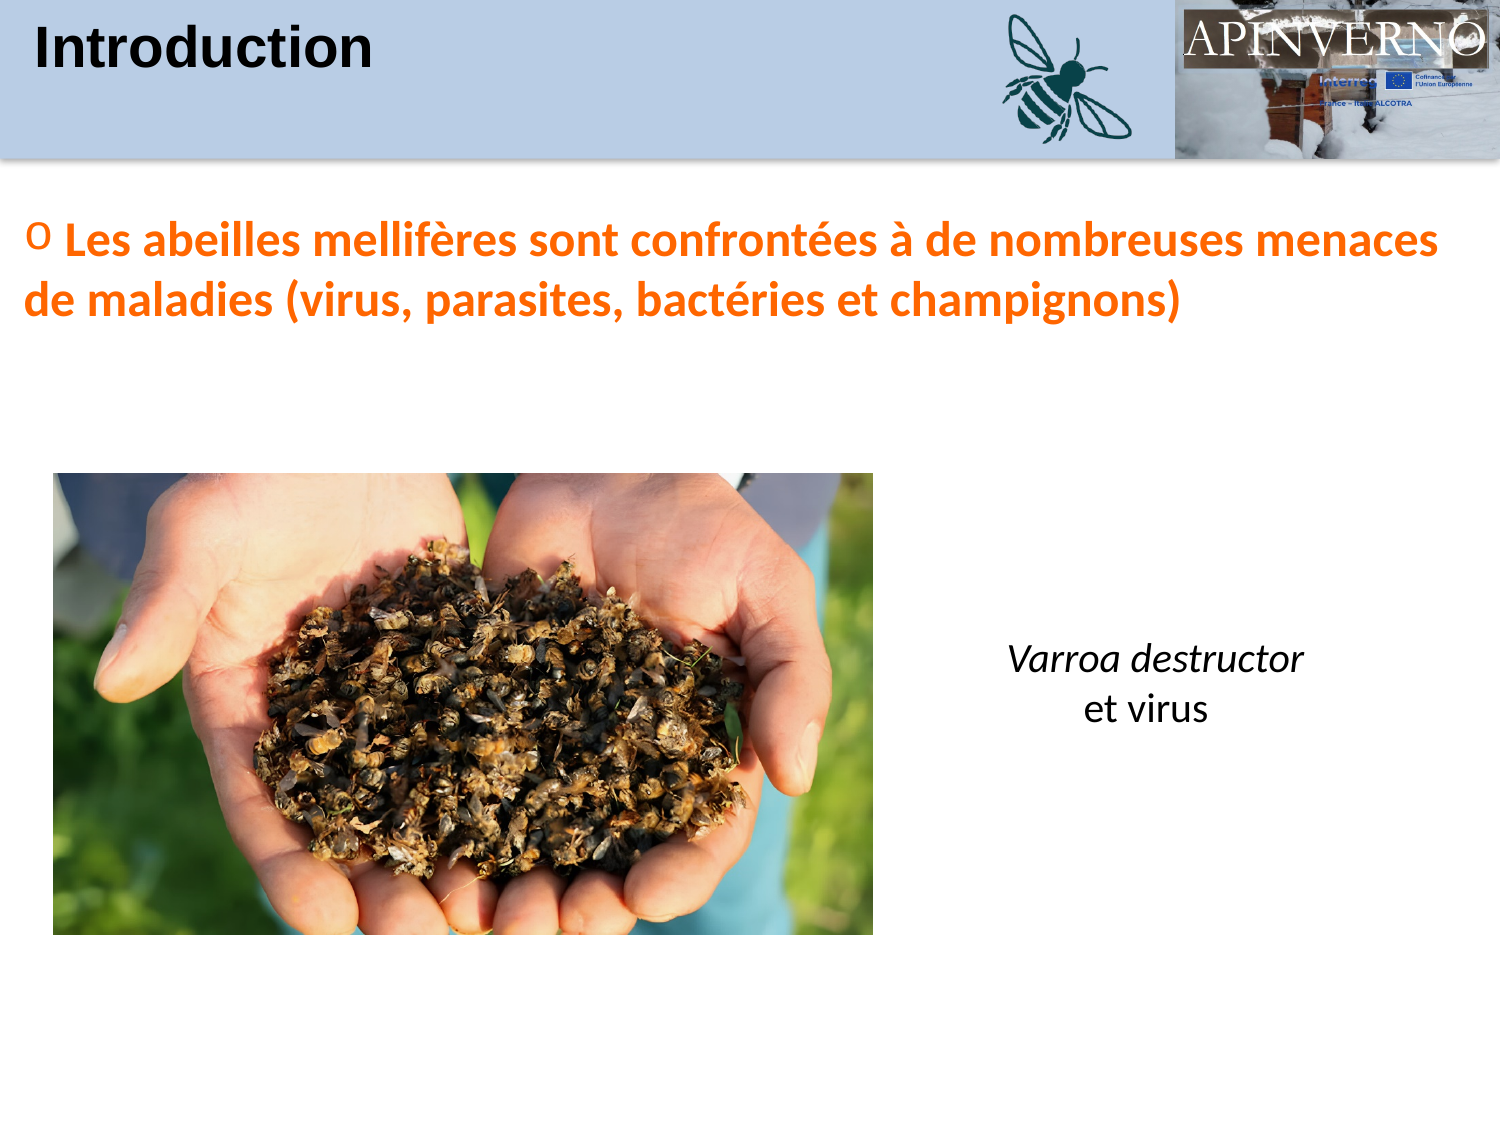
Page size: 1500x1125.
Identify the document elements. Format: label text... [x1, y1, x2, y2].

text_box Les abeilles mellifères sont confrontées à de nombreuses menaces de maladies (virus, parasites, bactéries et champignons) [8, 160, 1492, 335]
text_box [0, 0, 1173, 160]
picture [1002, 14, 1132, 144]
text_box Varroa destructor et virus [963, 561, 1338, 739]
picture [53, 473, 873, 935]
picture [1175, 0, 1500, 159]
text_box Introduction [20, 2, 390, 87]
